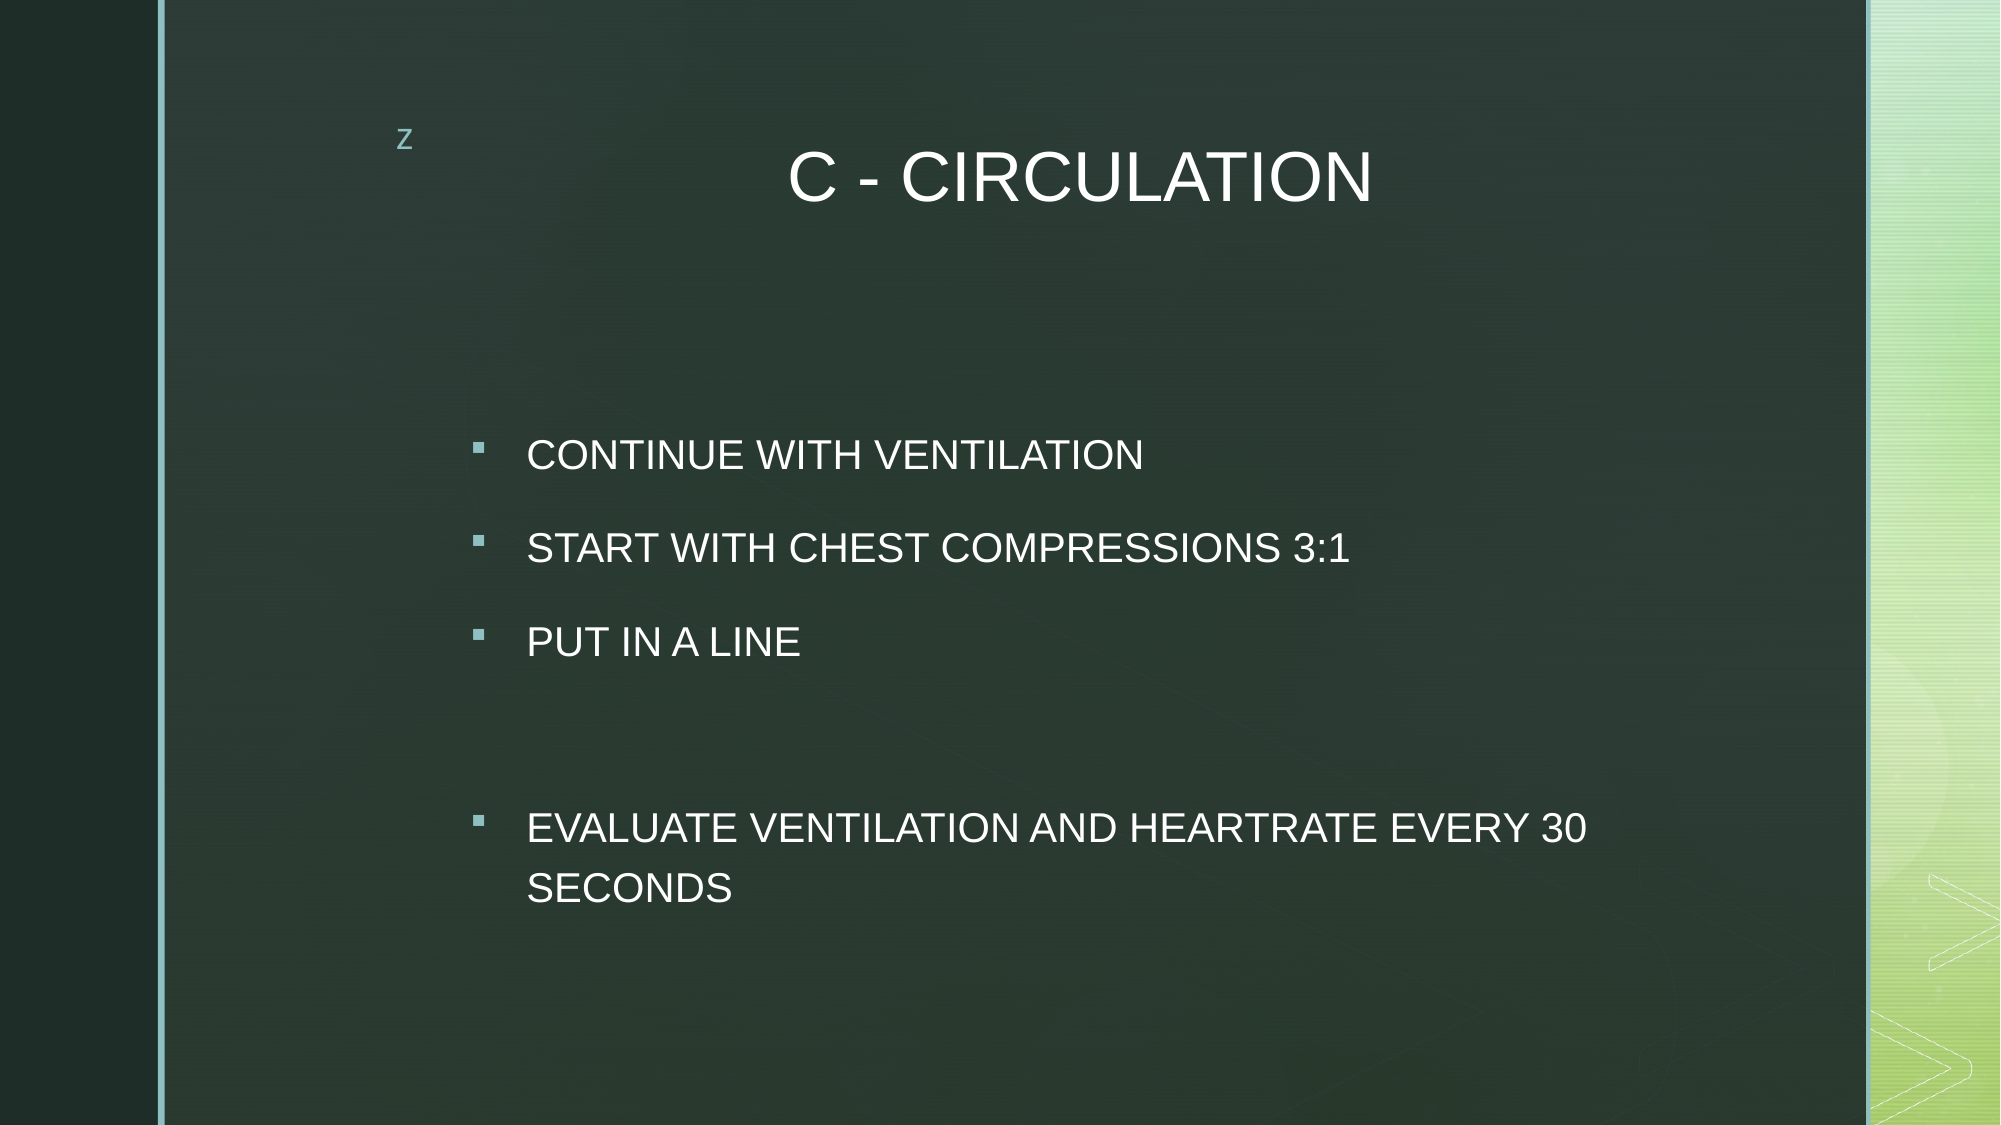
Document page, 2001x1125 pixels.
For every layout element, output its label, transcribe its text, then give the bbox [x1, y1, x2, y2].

title C - CIRCULATION [428, 132, 1734, 310]
picture [1871, 0, 2001, 1125]
list CONTINUE WITH VENTILATION START WITH CHEST COMPRESSIONS 3:1 PUT IN A LINE EVALUATE VENTILATION AND HEARTRATE EVERY 30 SECONDS [454, 336, 1734, 993]
